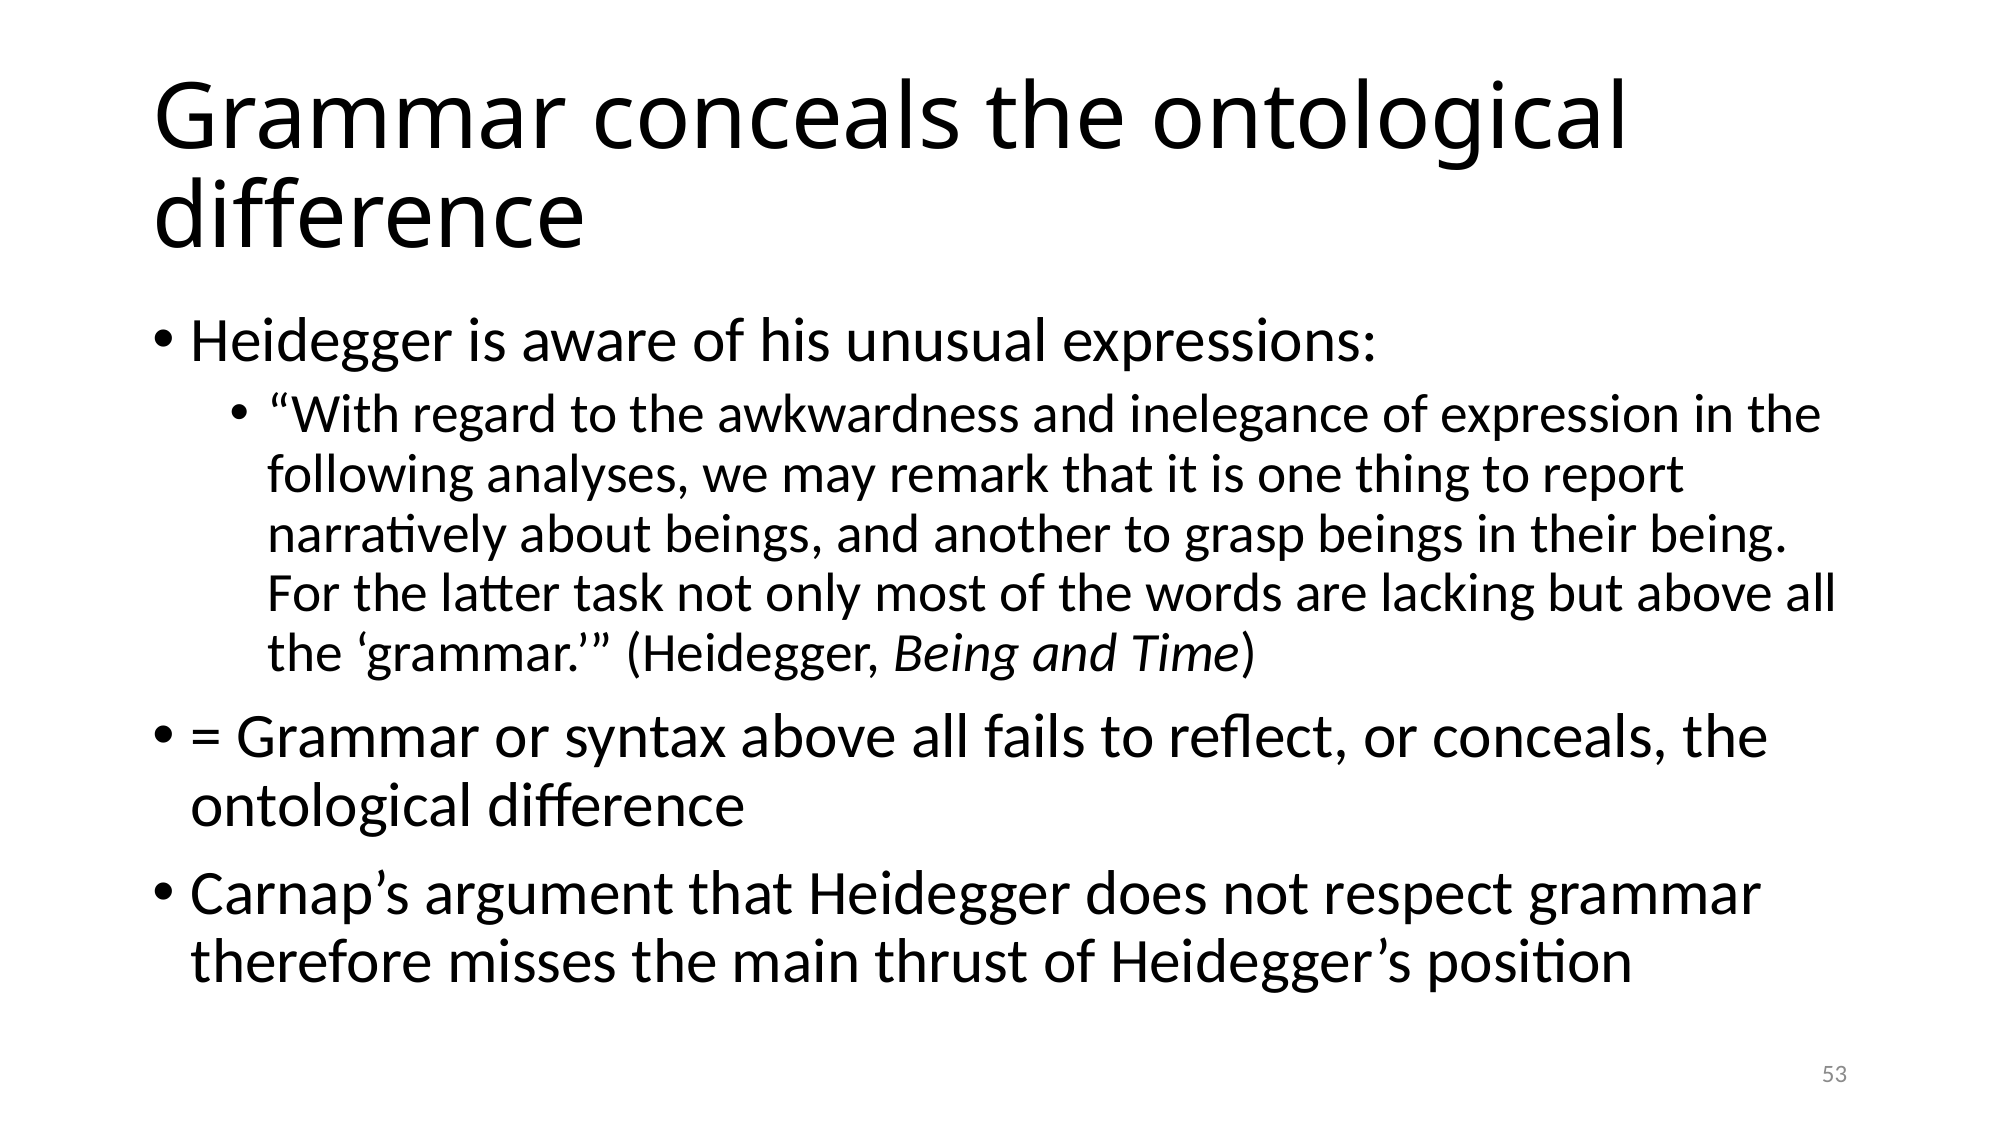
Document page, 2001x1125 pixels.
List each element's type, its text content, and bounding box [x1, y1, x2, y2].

list Heidegger is aware of his unusual expressions: “With regard to the awkwardness and inelegance of expression in the following analyses, we may remark that it is one thing to report narratively about beings, and another to grasp beings in their being. For the latter task not only most of the words are lacking but above all the ‘grammar.’” (Heidegger, Being and Time) = Grammar or syntax above all fails to reflect, or conceals, the ontological difference Carnap’s argument that Heidegger does not respect grammar therefore misses the main thrust of Heidegger’s position [137, 299, 1863, 1014]
title Grammar conceals the ontological difference [137, 59, 1863, 278]
slide_number 53 [1412, 1042, 1863, 1103]
